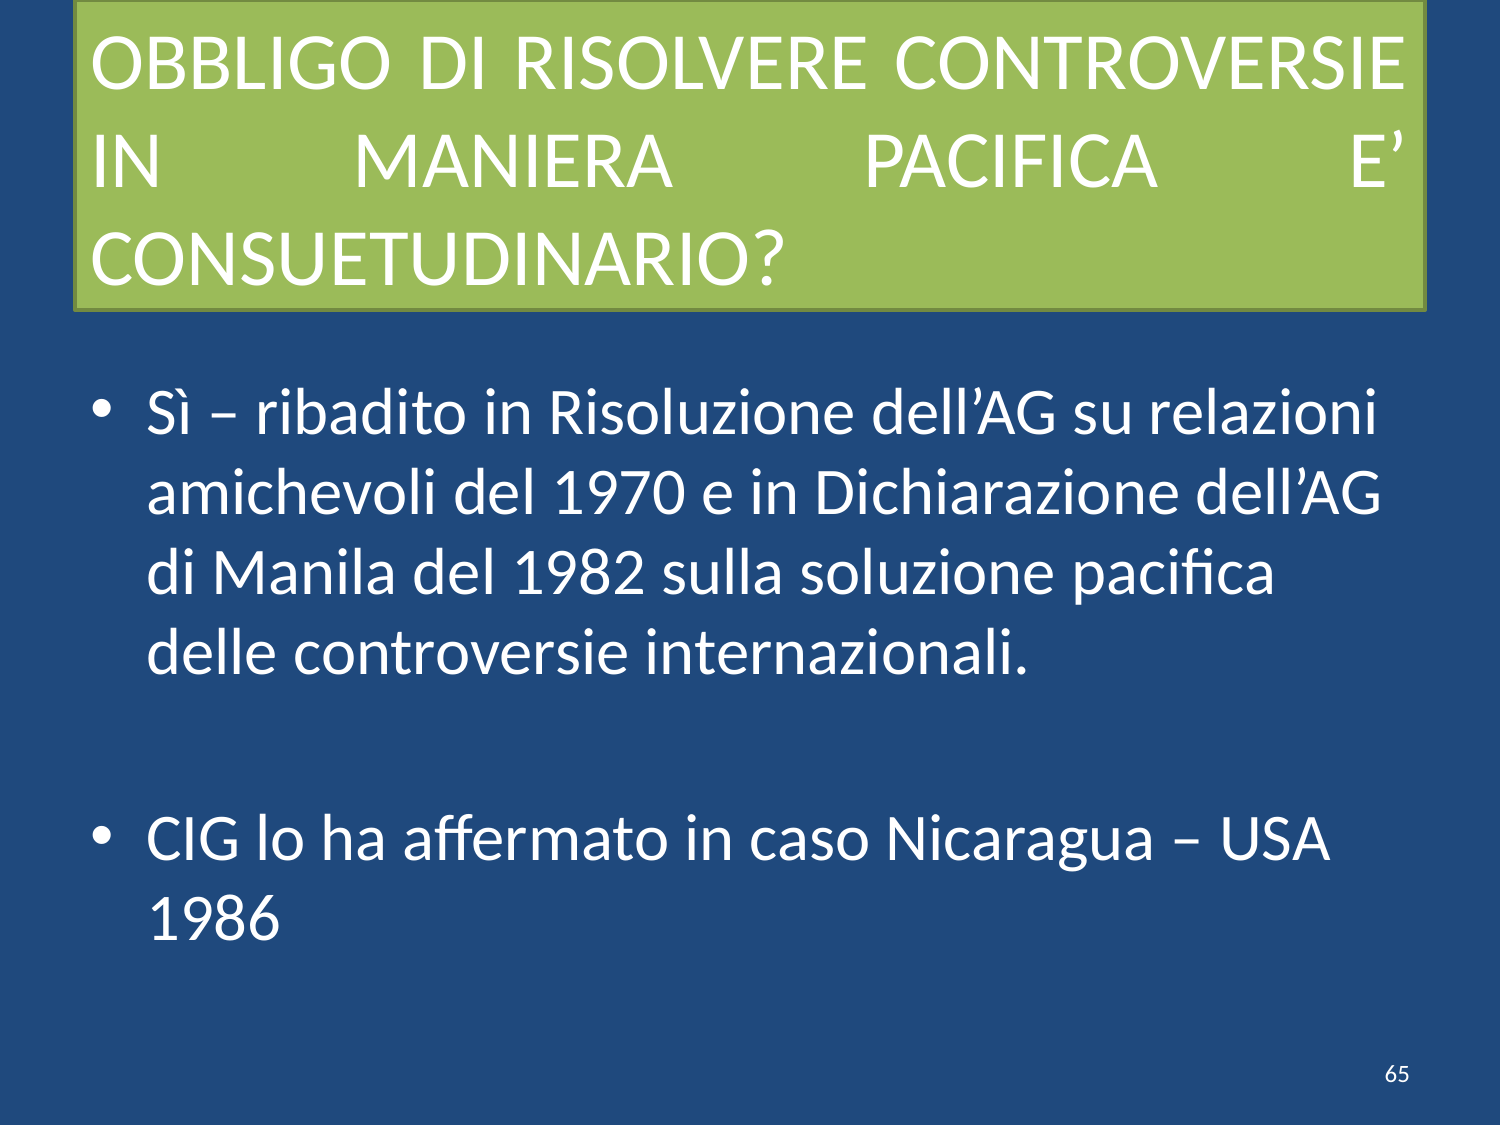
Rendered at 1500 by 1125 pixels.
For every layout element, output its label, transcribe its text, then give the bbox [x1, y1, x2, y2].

list Sì – ribadito in Risoluzione dell’AG su relazioni amichevoli del 1970 e in Dichiarazione dell’AG di Manila del 1982 sulla soluzione pacifica delle controversie internazionali. CIG lo ha affermato in caso Nicaragua – USA 1986 [75, 360, 1425, 1103]
slide_number 65 [1074, 1042, 1425, 1103]
title OBBLIGO DI RISOLVERE CONTROVERSIE IN MANIERA PACIFICA E’ CONSUETUDINARIO? [73, 0, 1427, 312]
